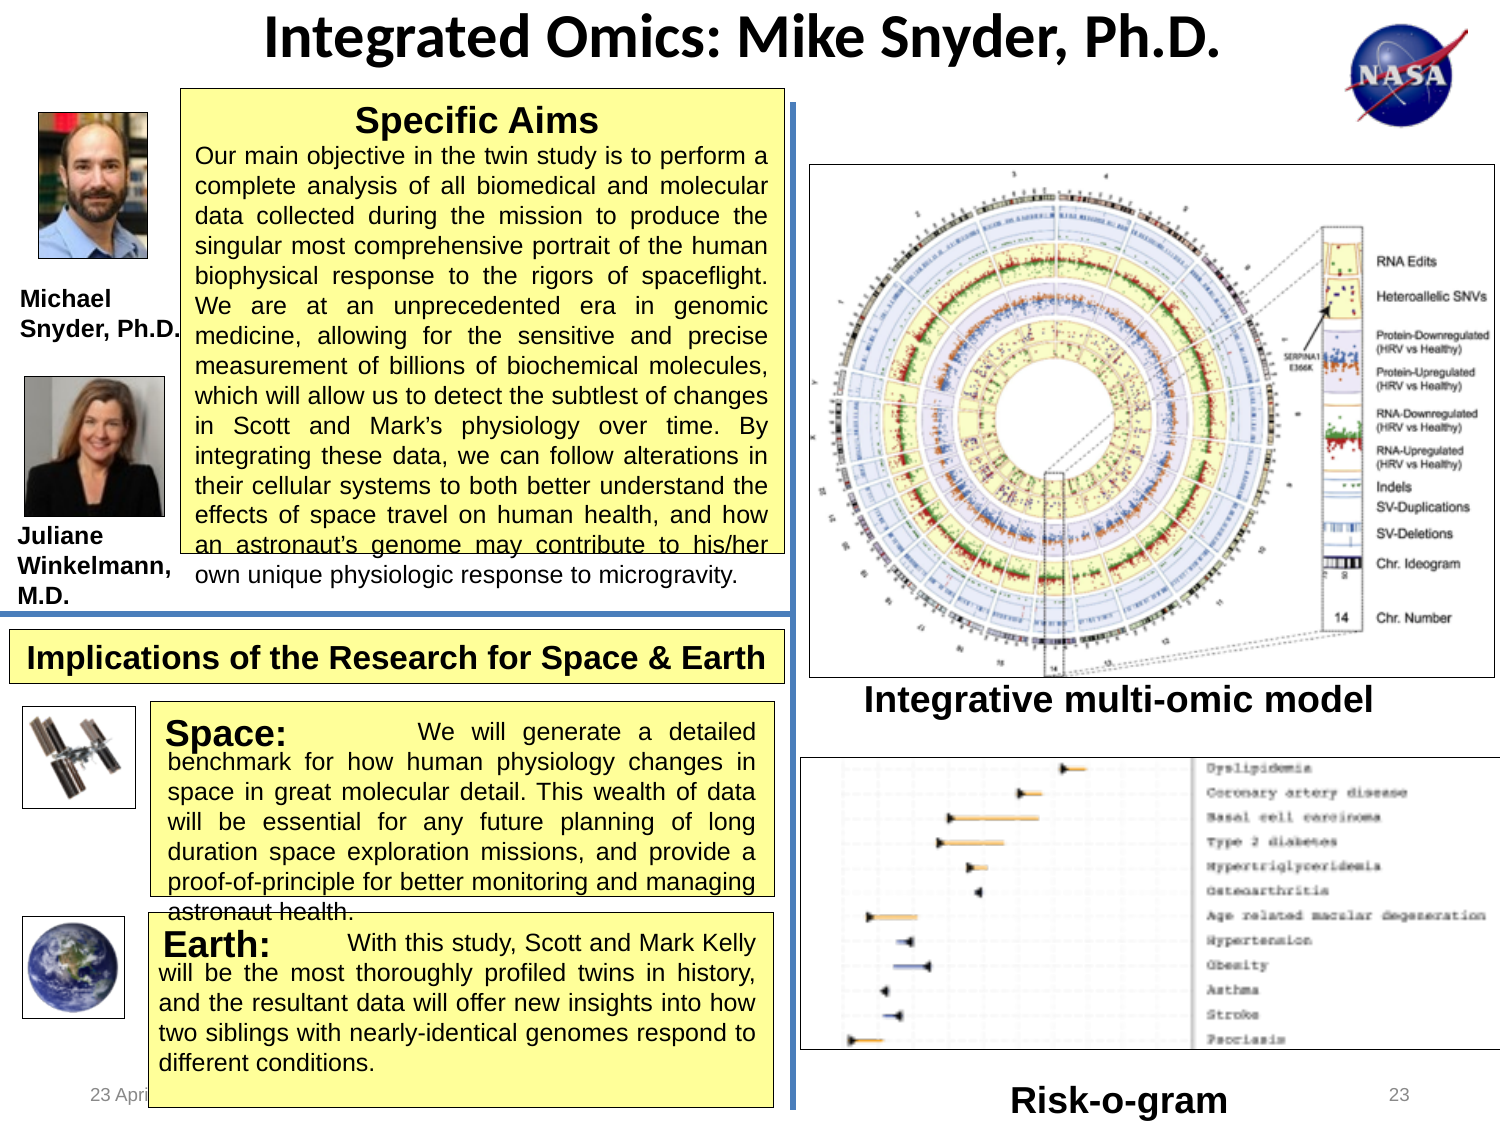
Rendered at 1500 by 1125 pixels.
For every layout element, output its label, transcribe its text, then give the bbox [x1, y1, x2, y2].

slide_number 23 [1074, 1064, 1425, 1125]
text_box Juliane Winkelmann, M.D. [2, 512, 190, 613]
text_box Earth: [148, 912, 774, 1108]
picture [38, 112, 149, 259]
picture [22, 915, 126, 1019]
text_box Integrative multi-omic model [849, 686, 1390, 728]
text_box Implications of the Research for Space & Earth [9, 629, 785, 684]
picture [24, 376, 165, 517]
text_box Specific Aims [180, 104, 785, 132]
text_box We will generate a detailed benchmark for how human physiology changes in space in great molecular detail. This wealth of data will be essential for any future planning of long duration space exploration missions, and provide a proof-of-principle for better monitoring and managing astronaut health. [152, 707, 773, 919]
picture [22, 706, 136, 809]
text_box Space: [150, 701, 775, 897]
picture [1337, 18, 1469, 134]
text_box With this study, Scott and Mark Kelly will be the most thoroughly profiled twins in history, and the resultant data will offer new insights into how two siblings with nearly-identical genomes respond to different conditions. [143, 919, 773, 1085]
picture [799, 756, 1500, 1051]
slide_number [75, 1064, 425, 1125]
text_box Risk-o-gram [995, 1068, 1074, 1125]
text_box Our main objective in the twin study is to perform a complete analysis of all biomedical and molecular data collected during the mission to produce the singular most comprehensive portrait of the human biophysical response to the rigors of spaceflight. We are at an unprecedented era in genomic medicine, allowing for the sensitive and precise measurement of billions of biochemical molecules, which will allow us to detect the subtlest of changes in Scott and Mark’s physiology over time. By integrating these data, we can follow alterations in their cellular systems to both better understand the effects of space travel on human health, and how an astronaut’s genome may contribute to his/her own unique physiologic response to microgravity. [180, 132, 785, 597]
picture [809, 164, 1495, 678]
text_box Integrated Omics: Mike Snyder, Ph.D. [143, 0, 1344, 104]
text_box Michael Snyder, Ph.D. [5, 274, 180, 350]
